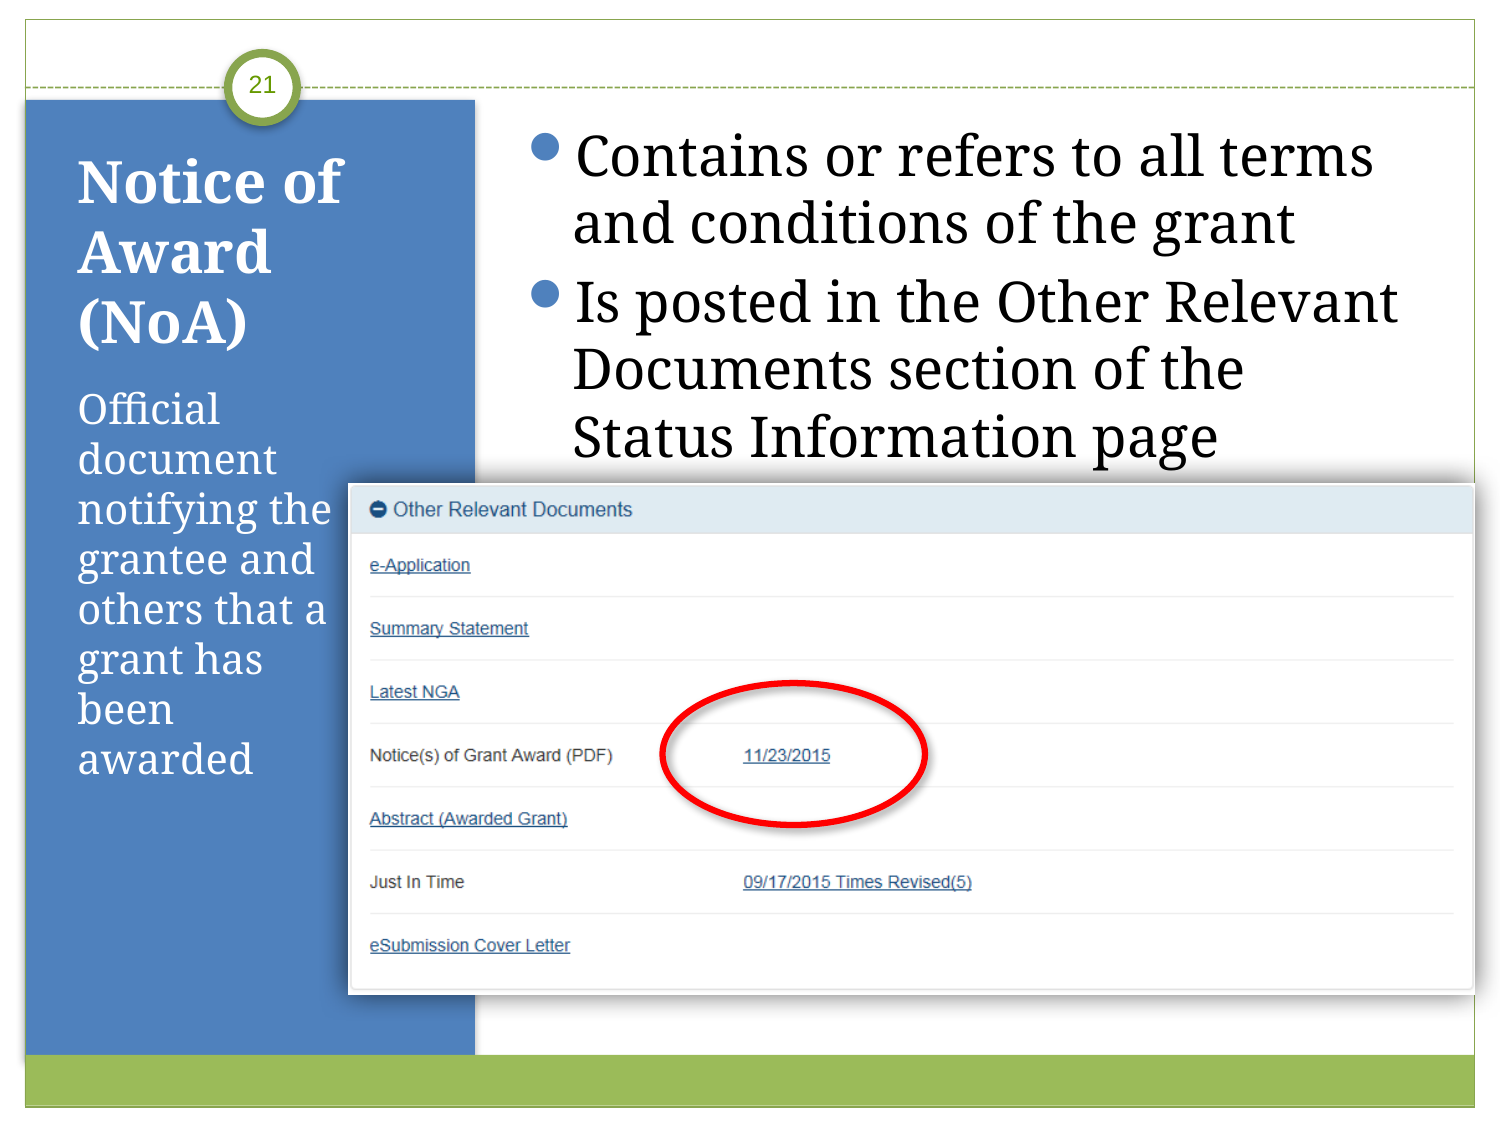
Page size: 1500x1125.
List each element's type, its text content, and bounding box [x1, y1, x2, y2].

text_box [348, 483, 1475, 996]
title Notice of Award (NoA) [62, 149, 450, 363]
list Official document notifying the grantee and others that a grant has been awarded [62, 374, 351, 1006]
list Contains or refers to all terms and conditions of the grant Is posted in the Other Relevant Documents section of the Status Information page [512, 112, 1438, 460]
